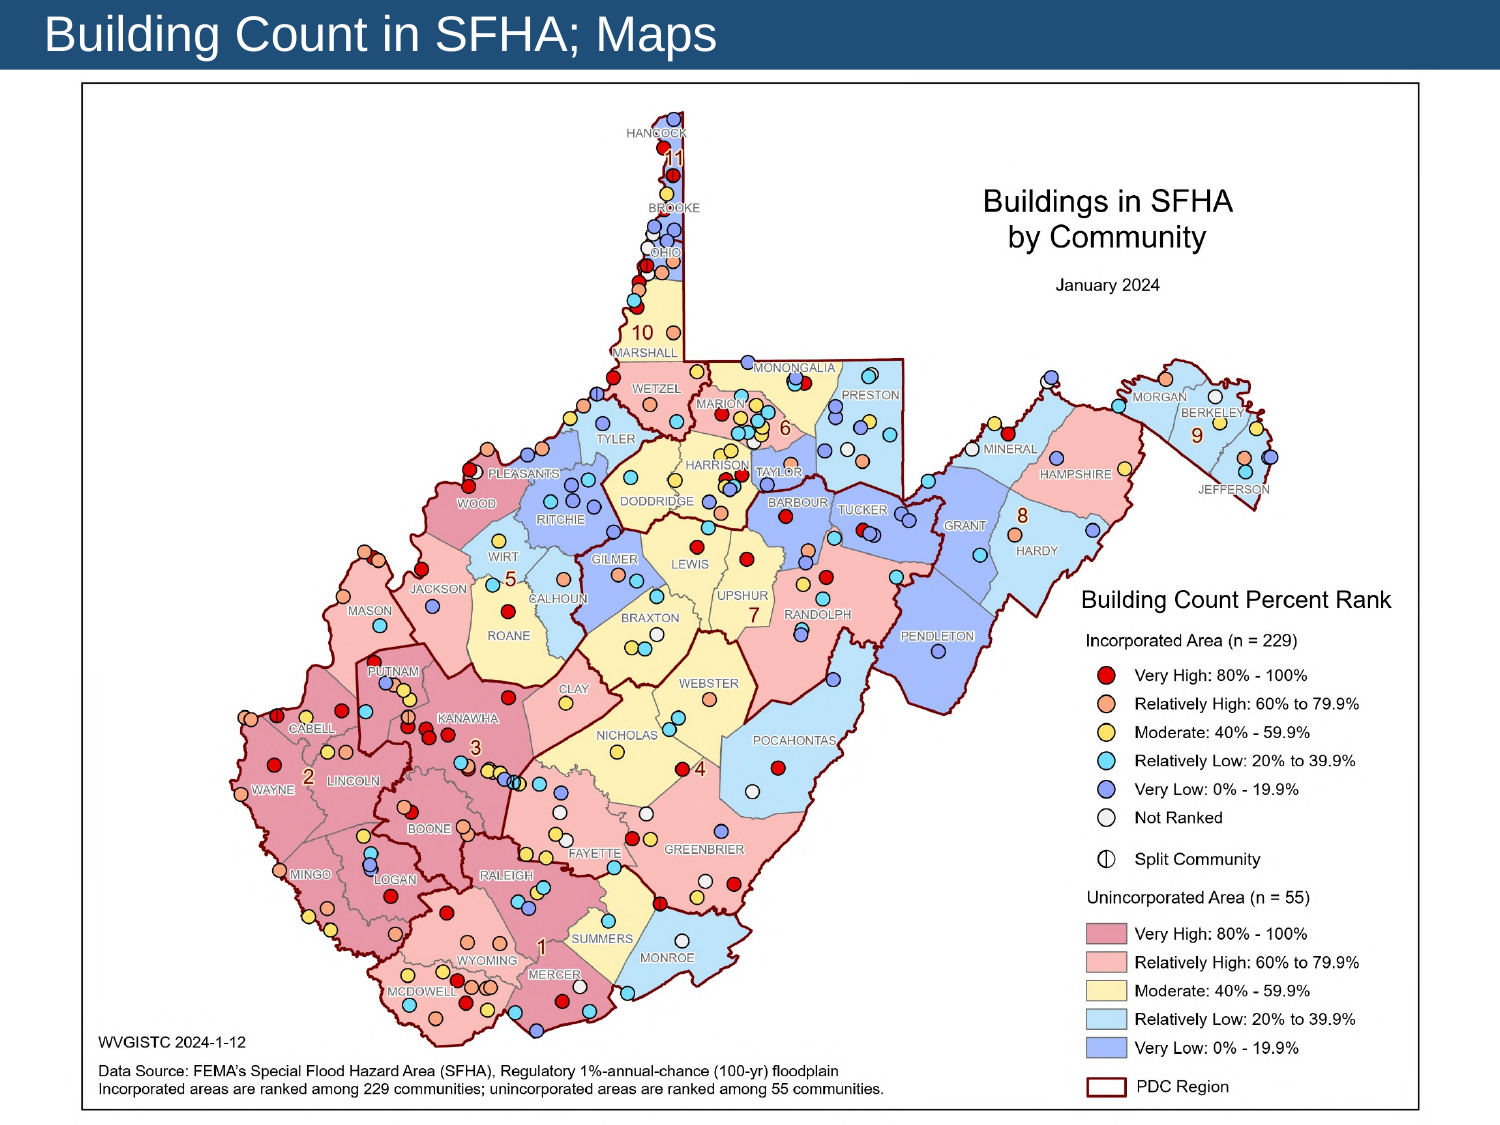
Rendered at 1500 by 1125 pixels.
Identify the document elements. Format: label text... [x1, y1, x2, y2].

text_box Building Count in SFHA; Maps [0, 0, 1500, 70]
picture [65, 67, 1434, 1125]
